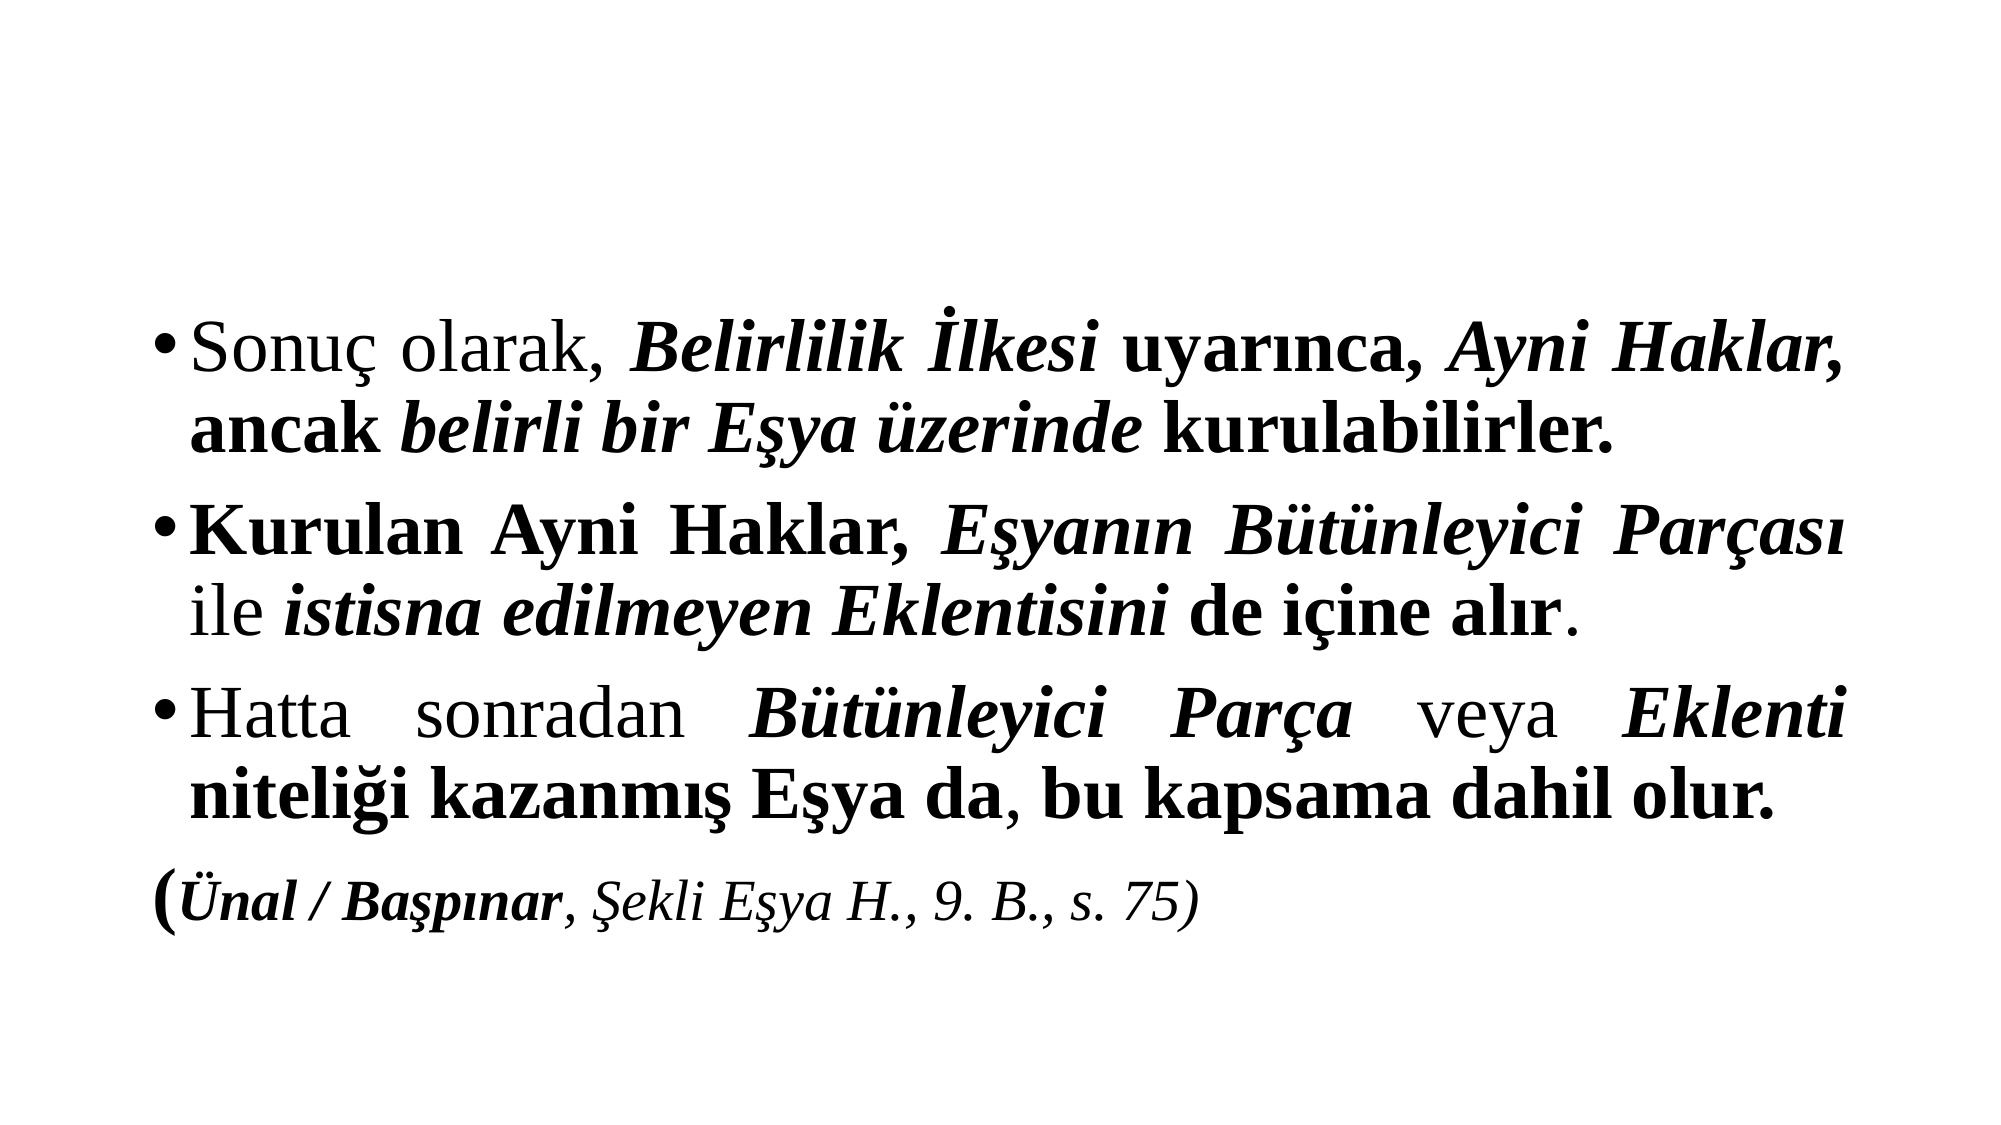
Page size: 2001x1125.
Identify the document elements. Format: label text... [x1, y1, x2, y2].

list Sonuç olarak, Belirlilik İlkesi uyarınca, Ayni Haklar, ancak belirli bir Eşya üzerinde kurulabilirler. Kurulan Ayni Haklar, Eşyanın Bütünleyici Parçası ile istisna edilmeyen Eklentisini de içine alır. Hatta sonradan Bütünleyici Parça veya Eklenti niteliği kazanmış Eşya da, bu kapsama dahil olur. (Ünal / Başpınar, Şekli Eşya H., 9. B., s. 75) [137, 299, 1863, 1014]
